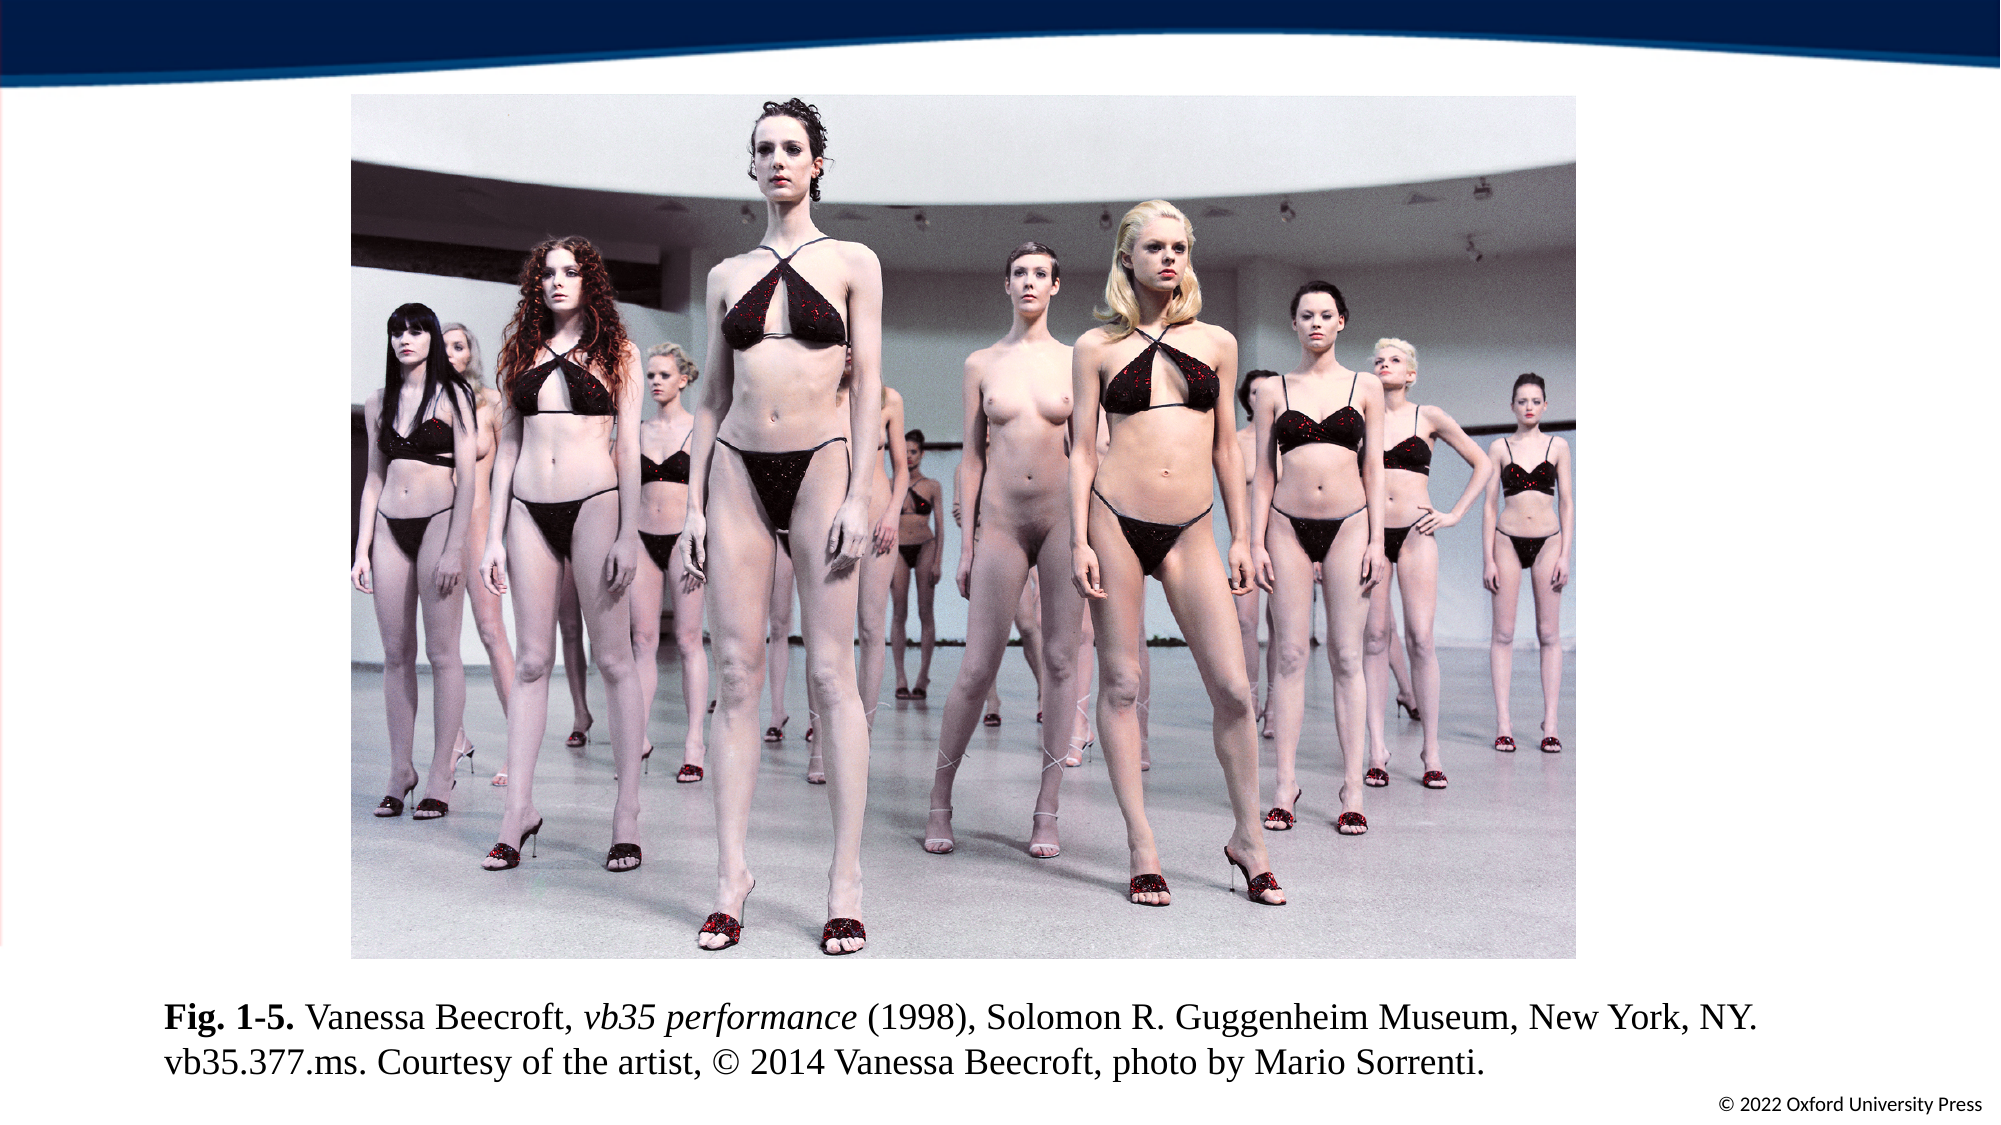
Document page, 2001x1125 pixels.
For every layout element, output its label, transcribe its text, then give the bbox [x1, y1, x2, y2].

list Fig. 1-5. Vanessa Beecroft, vb35 performance (1998), Solomon R. Guggenheim Museum, New York, NY. vb35.377.ms. Courtesy of the artist, © 2014 Vanessa Beecroft, photo by Mario Sorrenti. [149, 985, 1851, 1101]
picture [0, 0, 2000, 1125]
